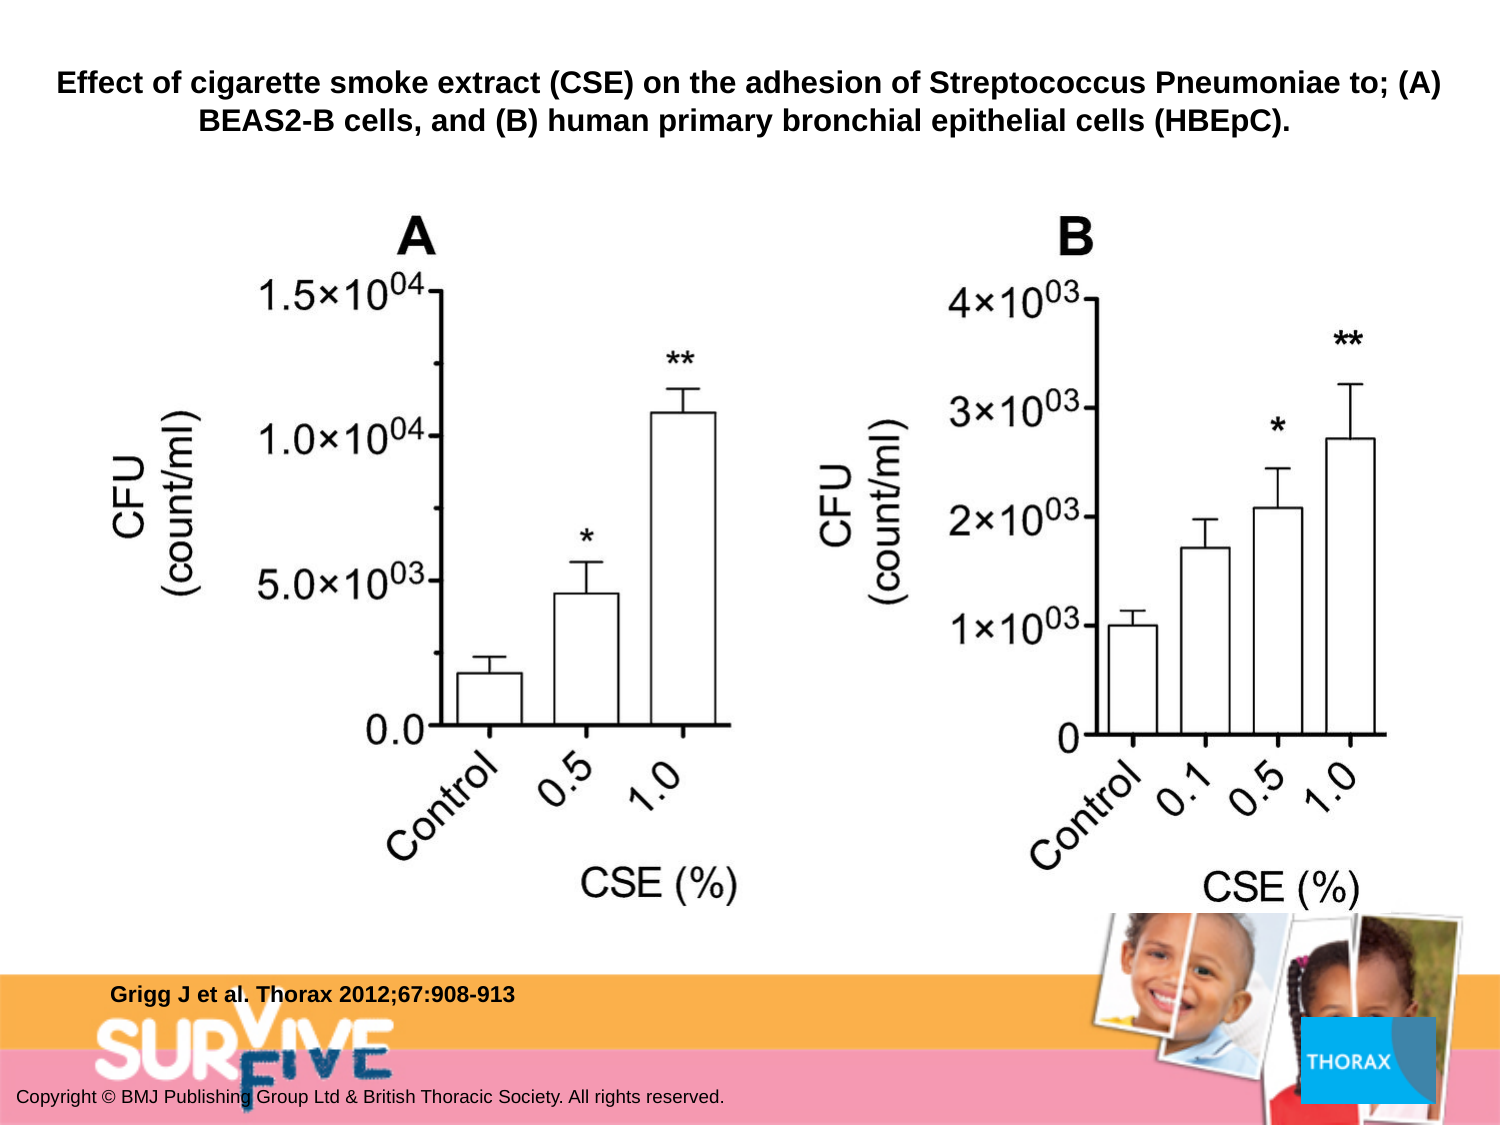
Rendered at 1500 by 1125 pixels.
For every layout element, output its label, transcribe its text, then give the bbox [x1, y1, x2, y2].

text_box Grigg J et al. Thorax 2012;67:908-913 [110, 979, 753, 1018]
picture [0, 0, 1500, 1125]
text_box Effect of cigarette smoke extract (CSE) on the adhesion of Streptococcus Pneumoniae to; (A) BEAS2-B cells, and (B) human primary bronchial epithelial cells (HBEpC). [53, 62, 1447, 131]
text_box Copyright © BMJ Publishing Group Ltd & British Thoracic Society. All rights reserved. [16, 1084, 1141, 1125]
